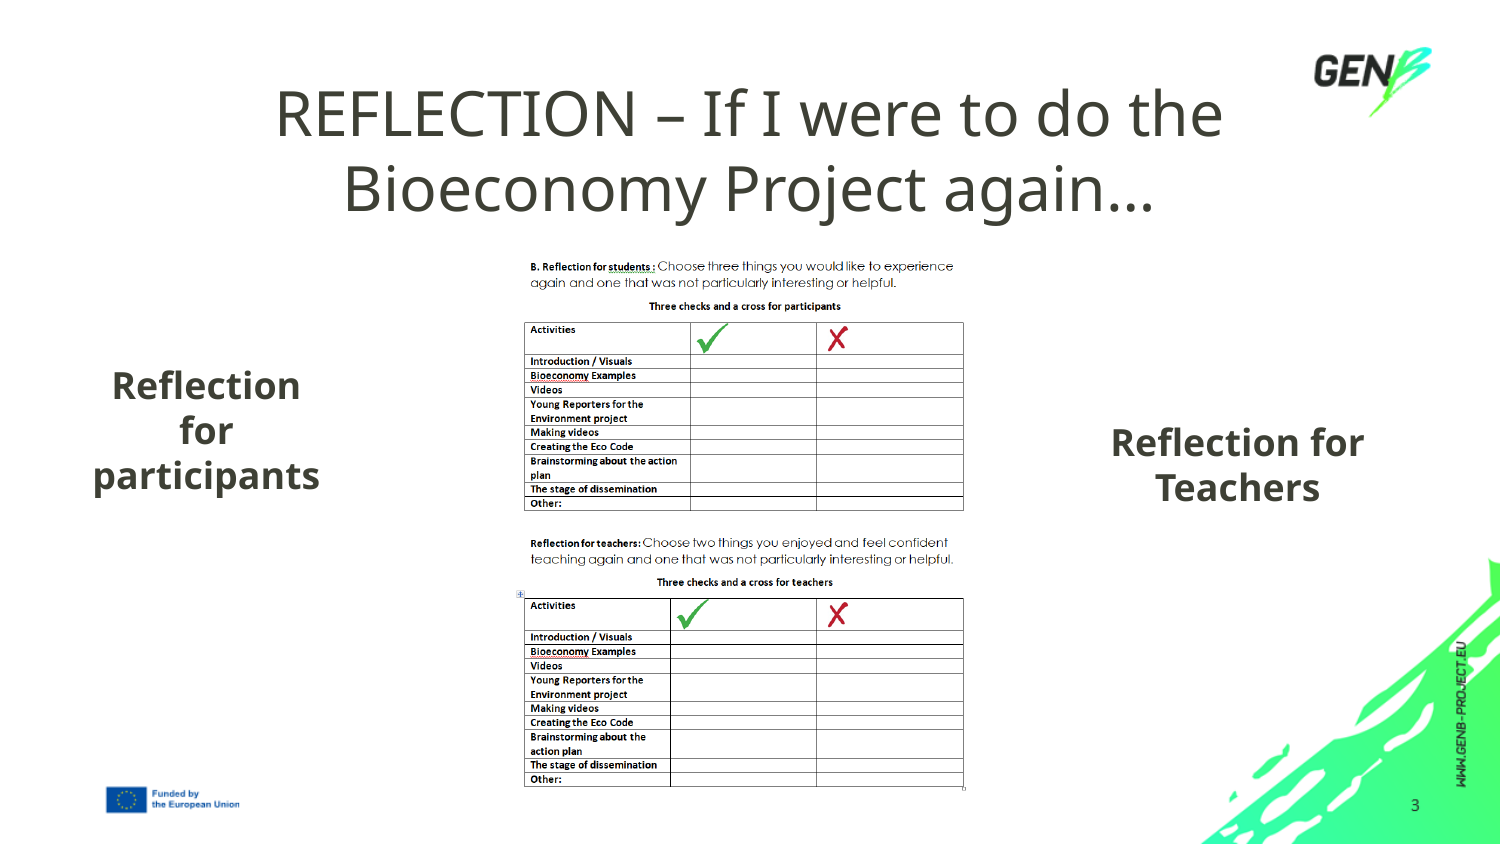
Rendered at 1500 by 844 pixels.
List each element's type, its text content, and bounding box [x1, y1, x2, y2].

title Reflection for Teachers [1033, 447, 1442, 524]
picture [0, 0, 1500, 844]
title REFLECTION – If I were to do the Bioeconomy Project again… [118, 59, 1382, 138]
title Reflection for participants [76, 433, 337, 513]
